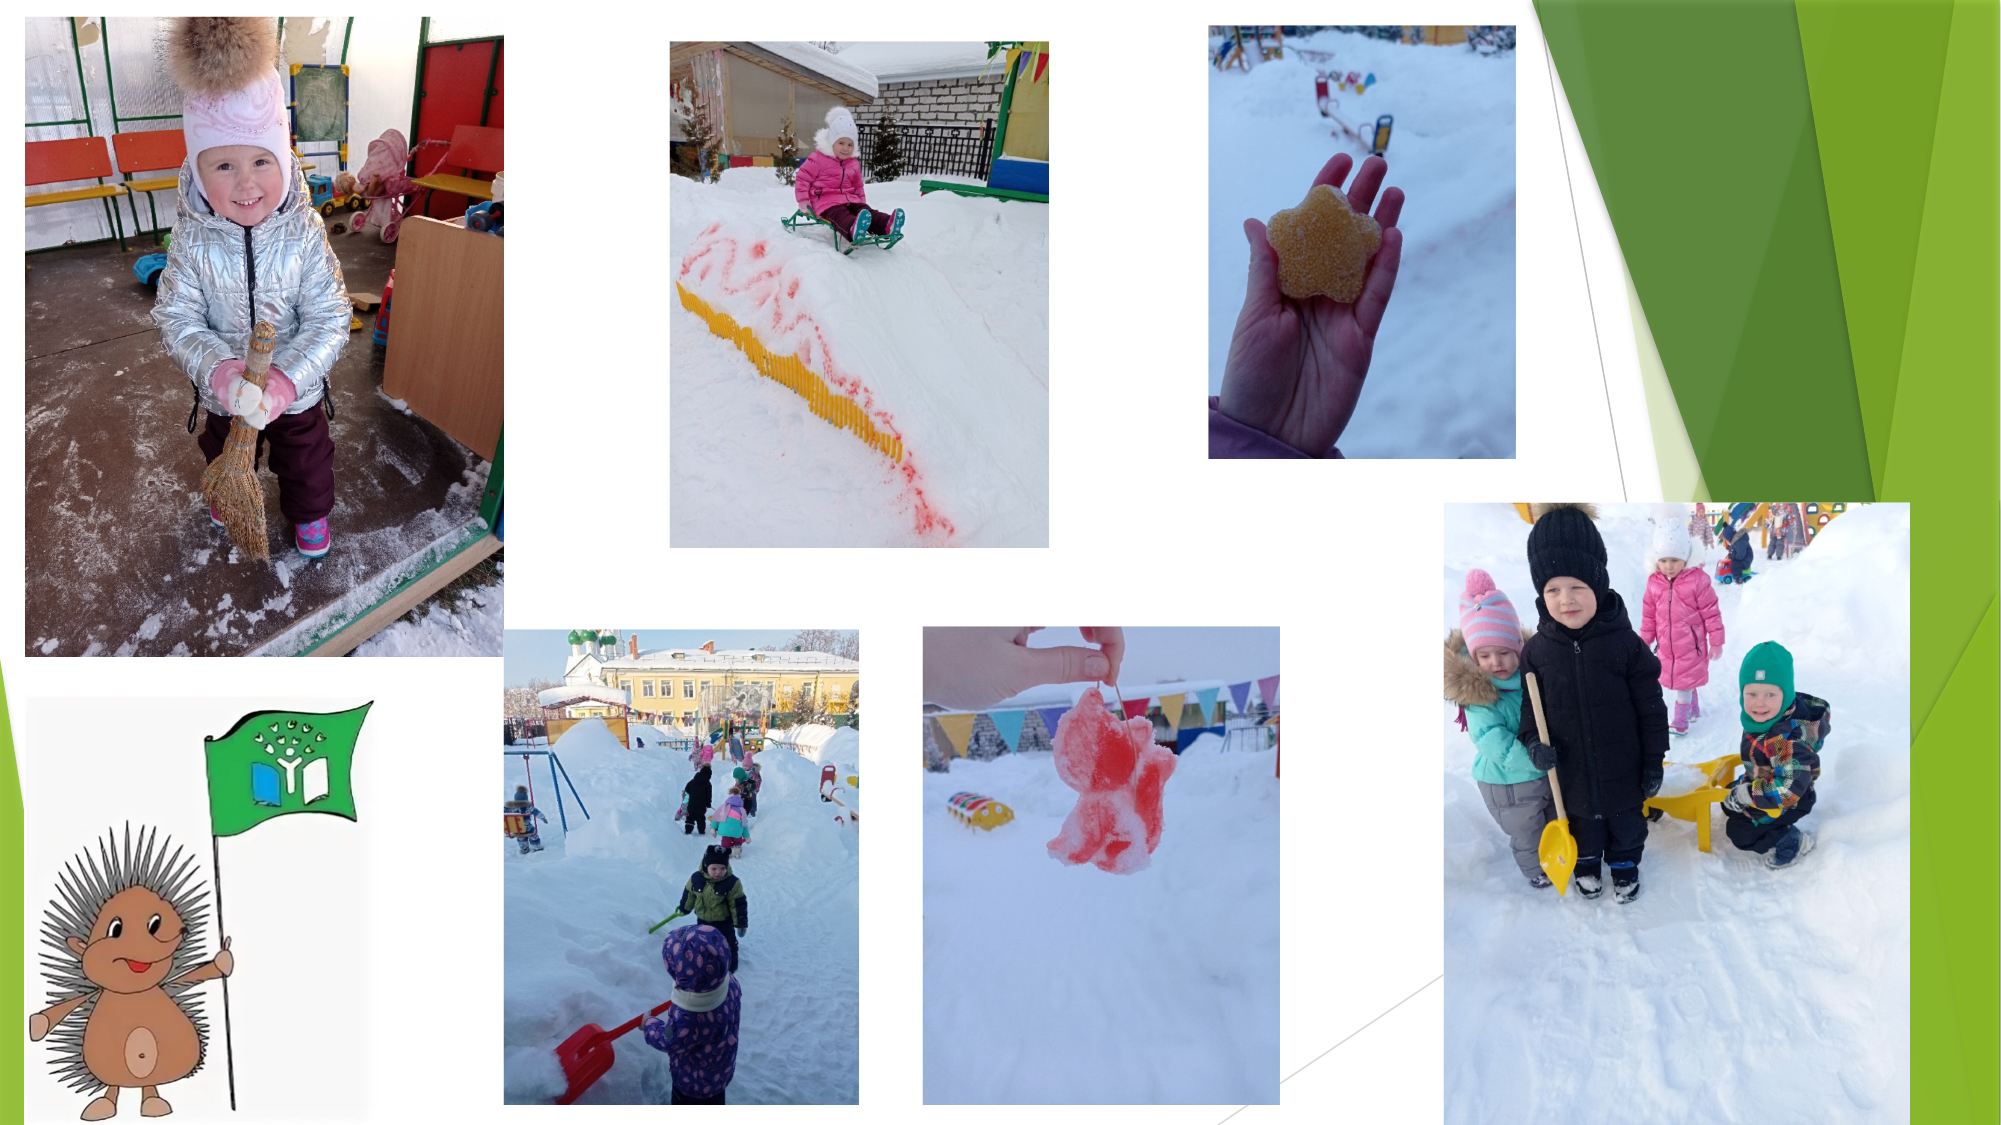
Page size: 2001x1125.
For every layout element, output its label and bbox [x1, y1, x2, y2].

picture [0, 17, 585, 657]
picture [1364, 503, 1988, 1125]
picture [24, 695, 379, 1125]
picture [443, 627, 1340, 1105]
picture [605, 42, 1113, 548]
picture [1144, 26, 1580, 459]
